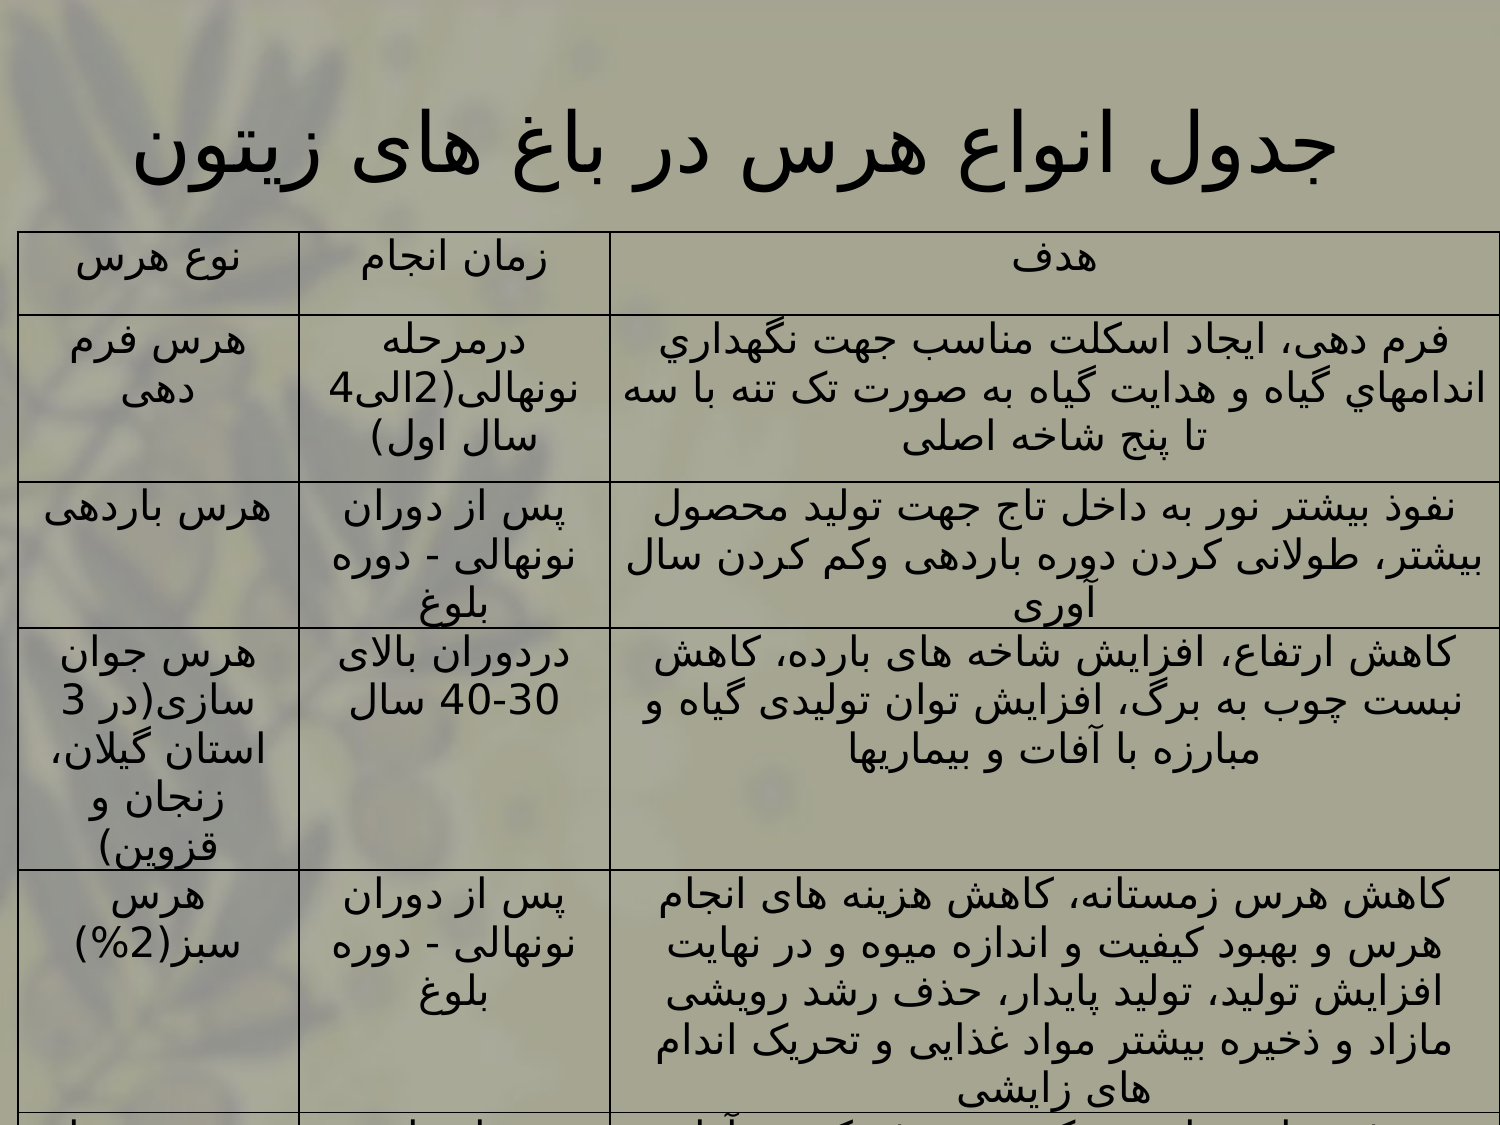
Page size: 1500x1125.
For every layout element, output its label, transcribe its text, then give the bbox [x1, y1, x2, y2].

table_cell نفوذ بيشتر نور به داخل تاج جهت تولید محصول بیشتر، طولانی کردن دوره باردهی وکم کردن سال آوری [611, 483, 1499, 627]
table_cell دردوران بالای 30-40 سال [300, 629, 609, 869]
table_header نوع هرس [19, 233, 298, 314]
table_cell هرس پس از برداشت(5%) [19, 1113, 298, 1125]
table_cell کاهش ارتفاع، افزایش شاخه های بارده، کاهش نبست چوب به برگ، افزایش توان تولیدی گیاه و مبارزه با آفات و بیماریها [611, 629, 1499, 869]
table_cell پس از دوران نونهالی - دوره بلوغ [300, 483, 609, 627]
table_cell در دوران باردهی پس از برداشت محصول سالیانه [300, 1113, 609, 1125]
title جدول انواع هرس در باغ های زيتون [75, 45, 1425, 231]
table_header هدف [611, 233, 1499, 314]
table_cell حذف شاخه های خشک و مصرف کننده، آزاد سازی انرژی گیاه جهت تکمیل و تکامل رشد جوانه های زایشی بروی شاخه های جوان سال جاری [611, 1113, 1499, 1125]
table_cell هرس جوان سازی(در 3 استان گیلان، زنجان و قزوین) [19, 629, 298, 869]
table_cell هرس سبز(2%) [19, 871, 298, 1112]
table_header زمان انجام [300, 233, 609, 314]
table_cell کاهش هرس زمستانه، کاهش هزینه های انجام هرس و بهبود کیفیت و اندازه میوه و در نهایت افزایش تولید، تولید پایدار، حذف رشد رویشی مازاد و ذخیره بیشتر مواد غذایی و تحریک اندام های زایشی [611, 871, 1499, 1112]
table_cell درمرحله نونهالی(2الی4 سال اول) [300, 316, 609, 481]
table_cell هرس باردهی [19, 483, 298, 627]
table_cell [0, 0, 1500, 1125]
table_cell فرم دهی، ايجاد اسكلت مناسب جهت نگهداري اندامهاي گياه و هدایت گیاه به صورت تک تنه با سه تا پنج شاخه اصلی [611, 316, 1499, 481]
table_cell هرس فرم دهی [19, 316, 298, 481]
table_cell پس از دوران نونهالی - دوره بلوغ [300, 871, 609, 1112]
